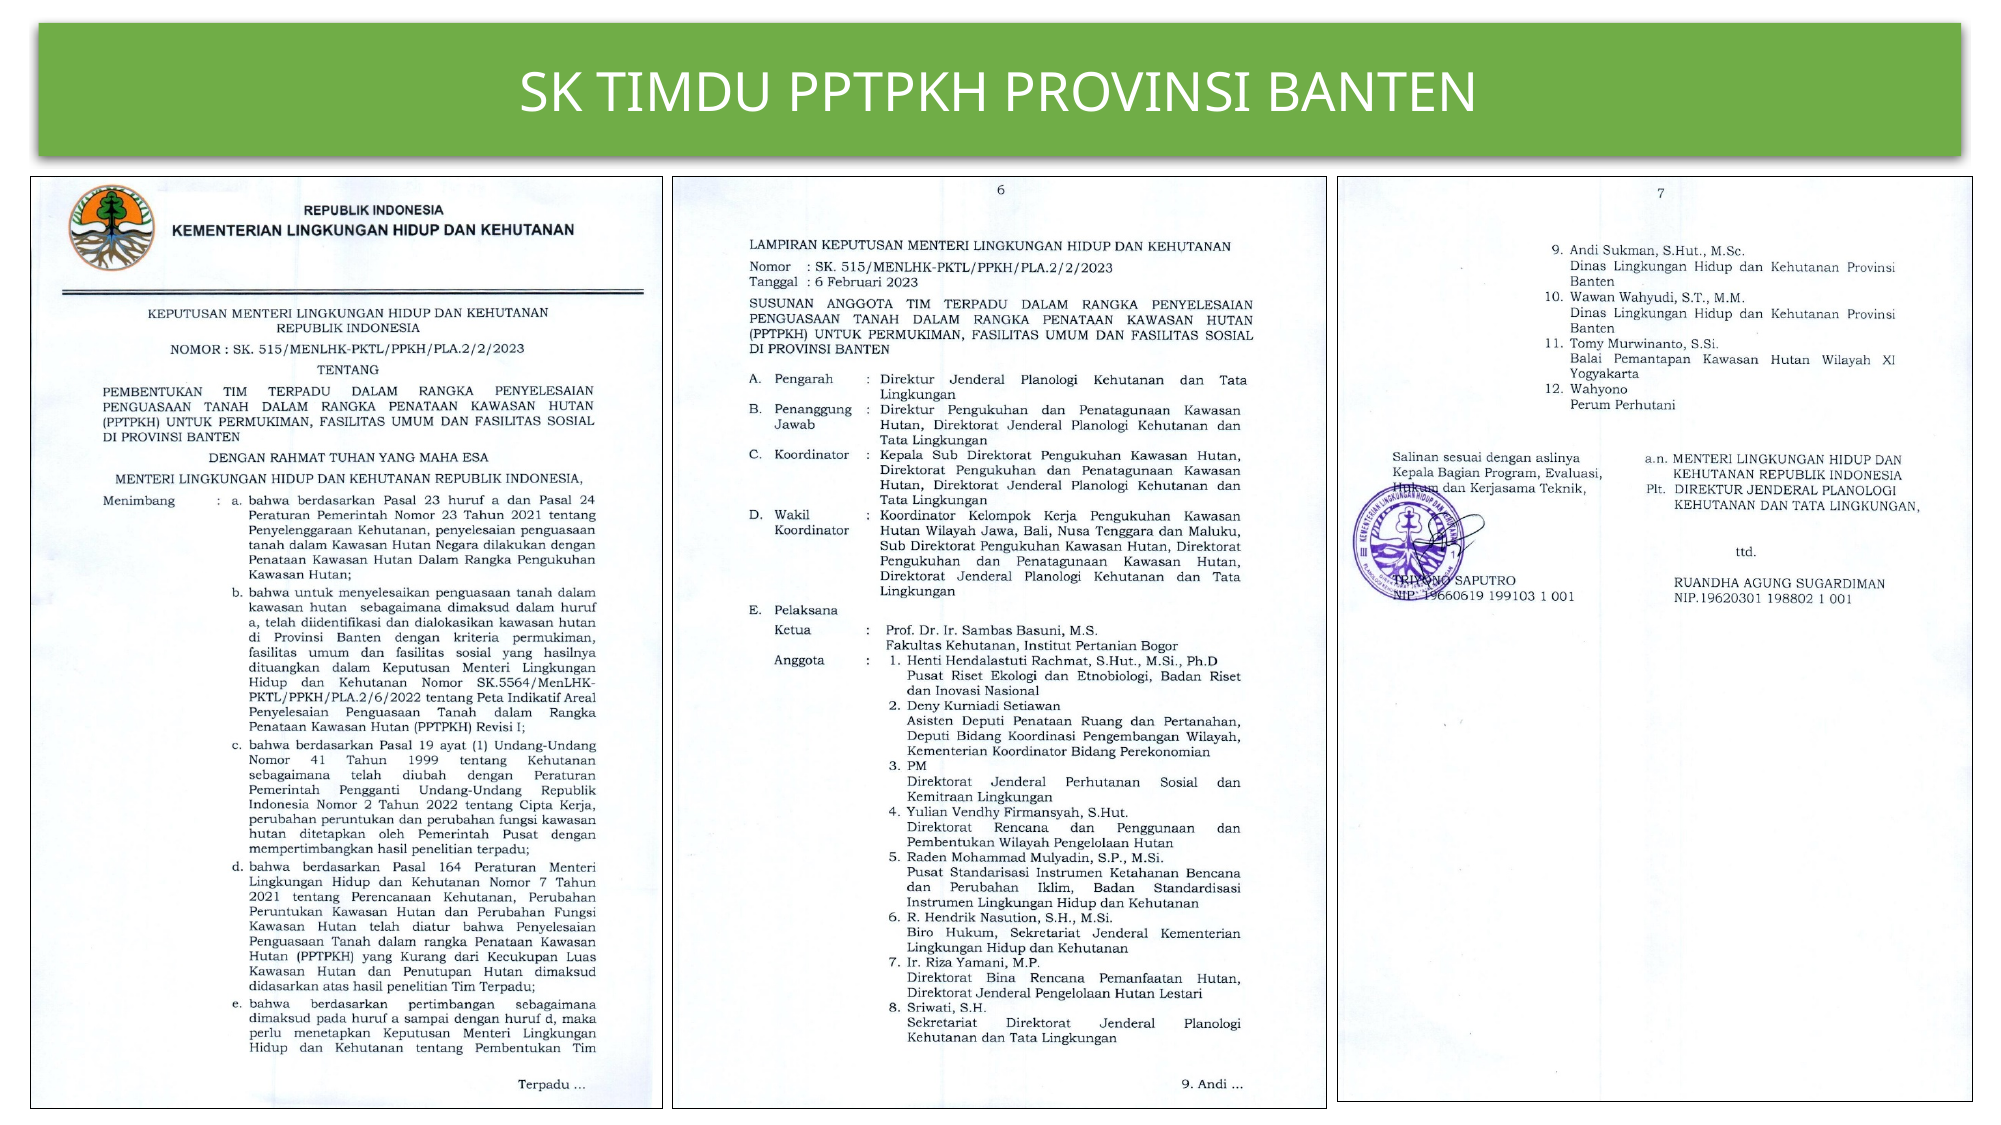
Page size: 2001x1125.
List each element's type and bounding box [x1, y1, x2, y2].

picture [672, 176, 1327, 1109]
picture [1336, 176, 1973, 1103]
text_box [38, 22, 1962, 157]
picture [30, 176, 663, 1109]
